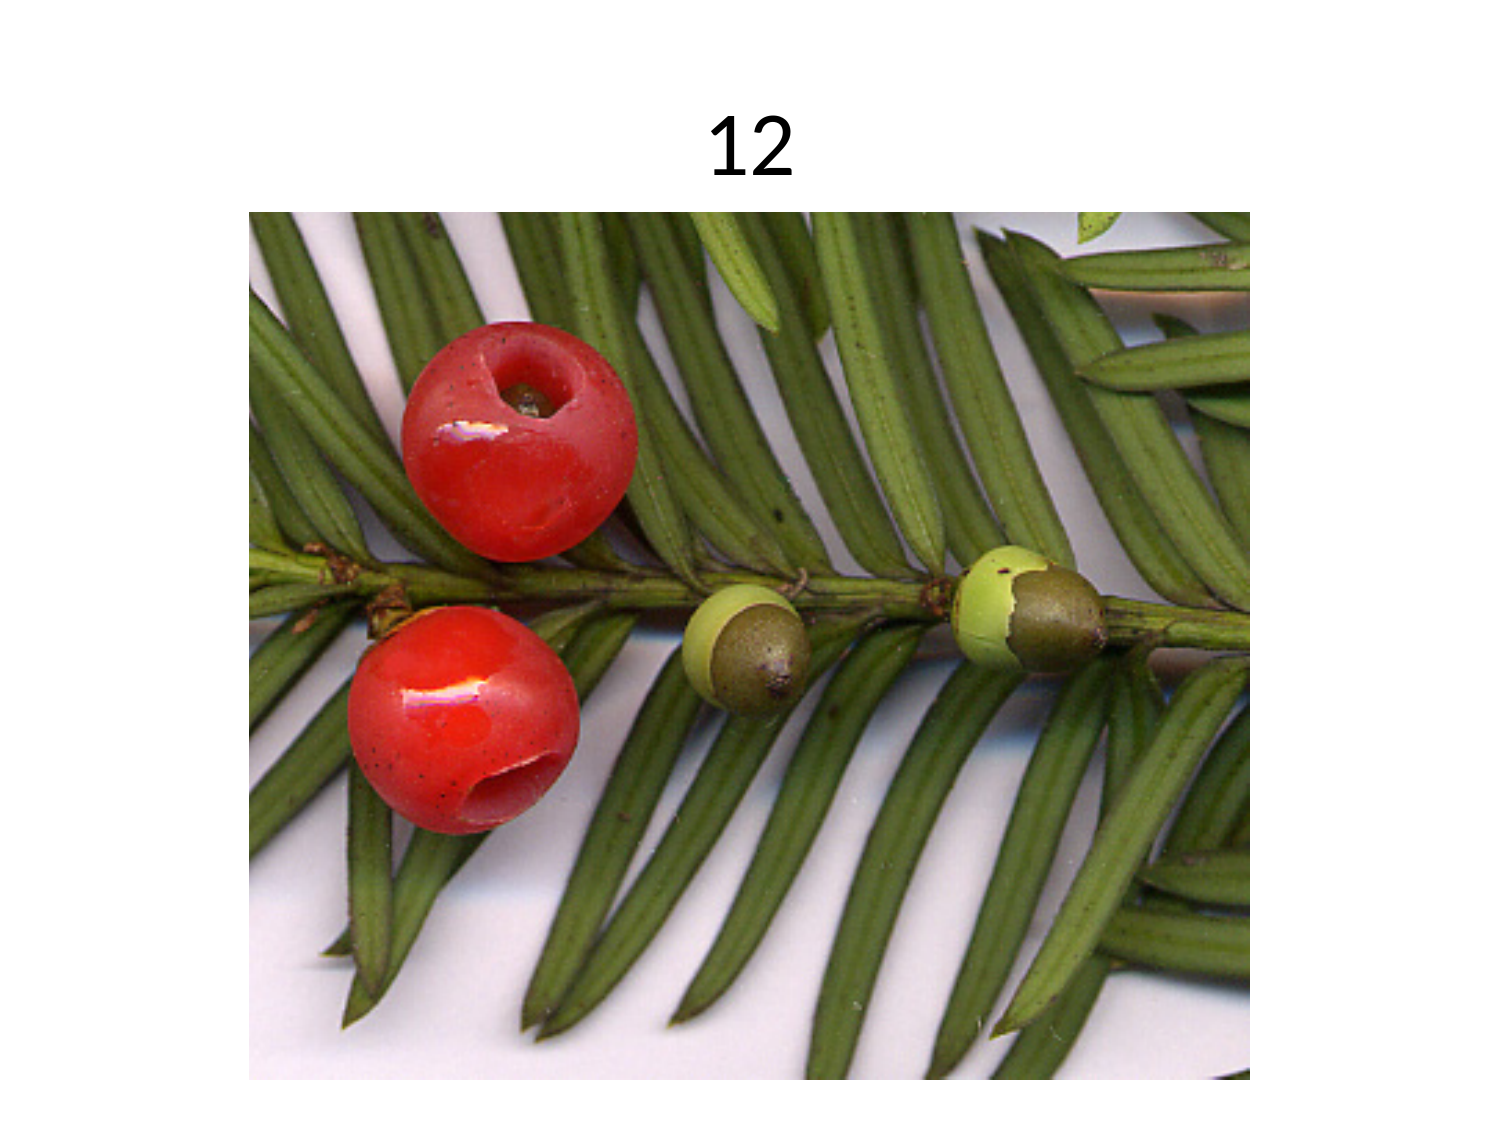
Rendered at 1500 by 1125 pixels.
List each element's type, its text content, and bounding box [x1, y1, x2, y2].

picture [249, 212, 1251, 1081]
title 12 [75, 45, 1425, 233]
